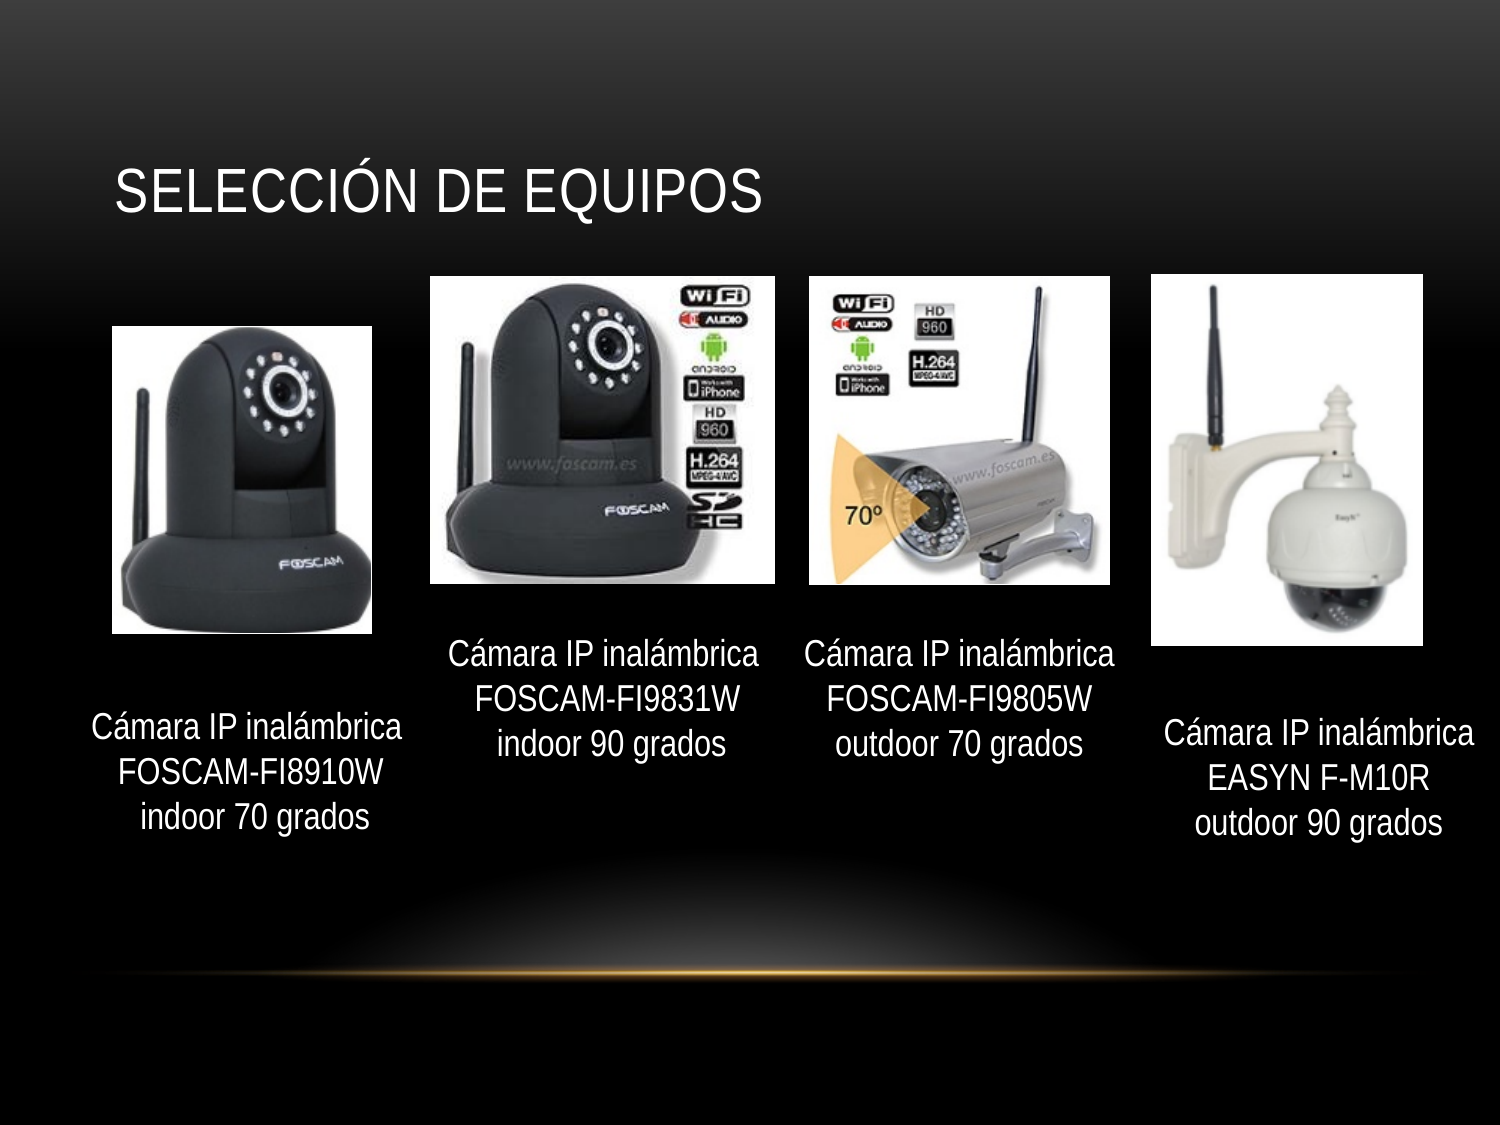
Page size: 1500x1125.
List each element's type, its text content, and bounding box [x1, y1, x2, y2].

text_box Cámara IP inalámbrica FOSCAM-FI9805W outdoor 70 grados [785, 621, 1134, 772]
title Selección de equipos [99, 45, 1400, 233]
text_box Cámara IP inalámbrica FOSCAM-FI8910W indoor 70 grados [76, 694, 426, 845]
picture [0, 0, 1500, 1125]
text_box Cámara IP inalámbrica EASYN F-M10R outdoor 90 grados [1144, 700, 1493, 851]
text_box Cámara IP inalámbrica FOSCAM-FI9831W indoor 90 grados [432, 621, 783, 772]
